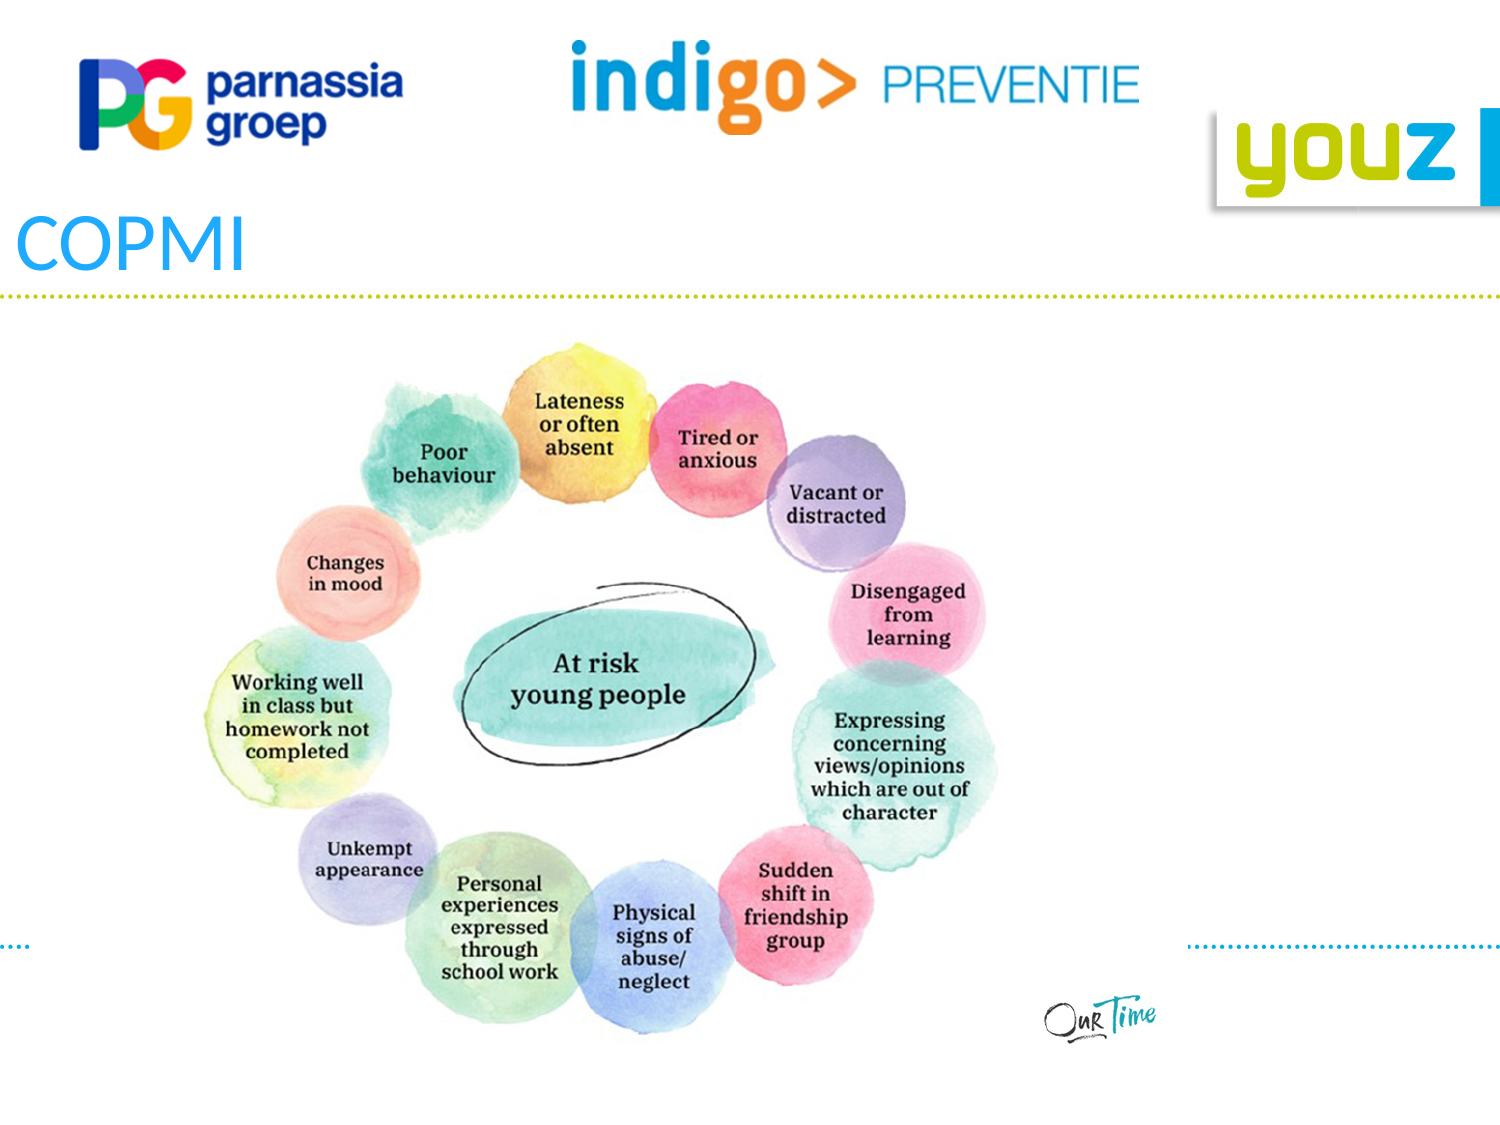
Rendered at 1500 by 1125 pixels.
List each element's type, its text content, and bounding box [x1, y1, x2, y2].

title COPMI [0, 179, 1350, 260]
picture [0, 0, 1500, 1125]
